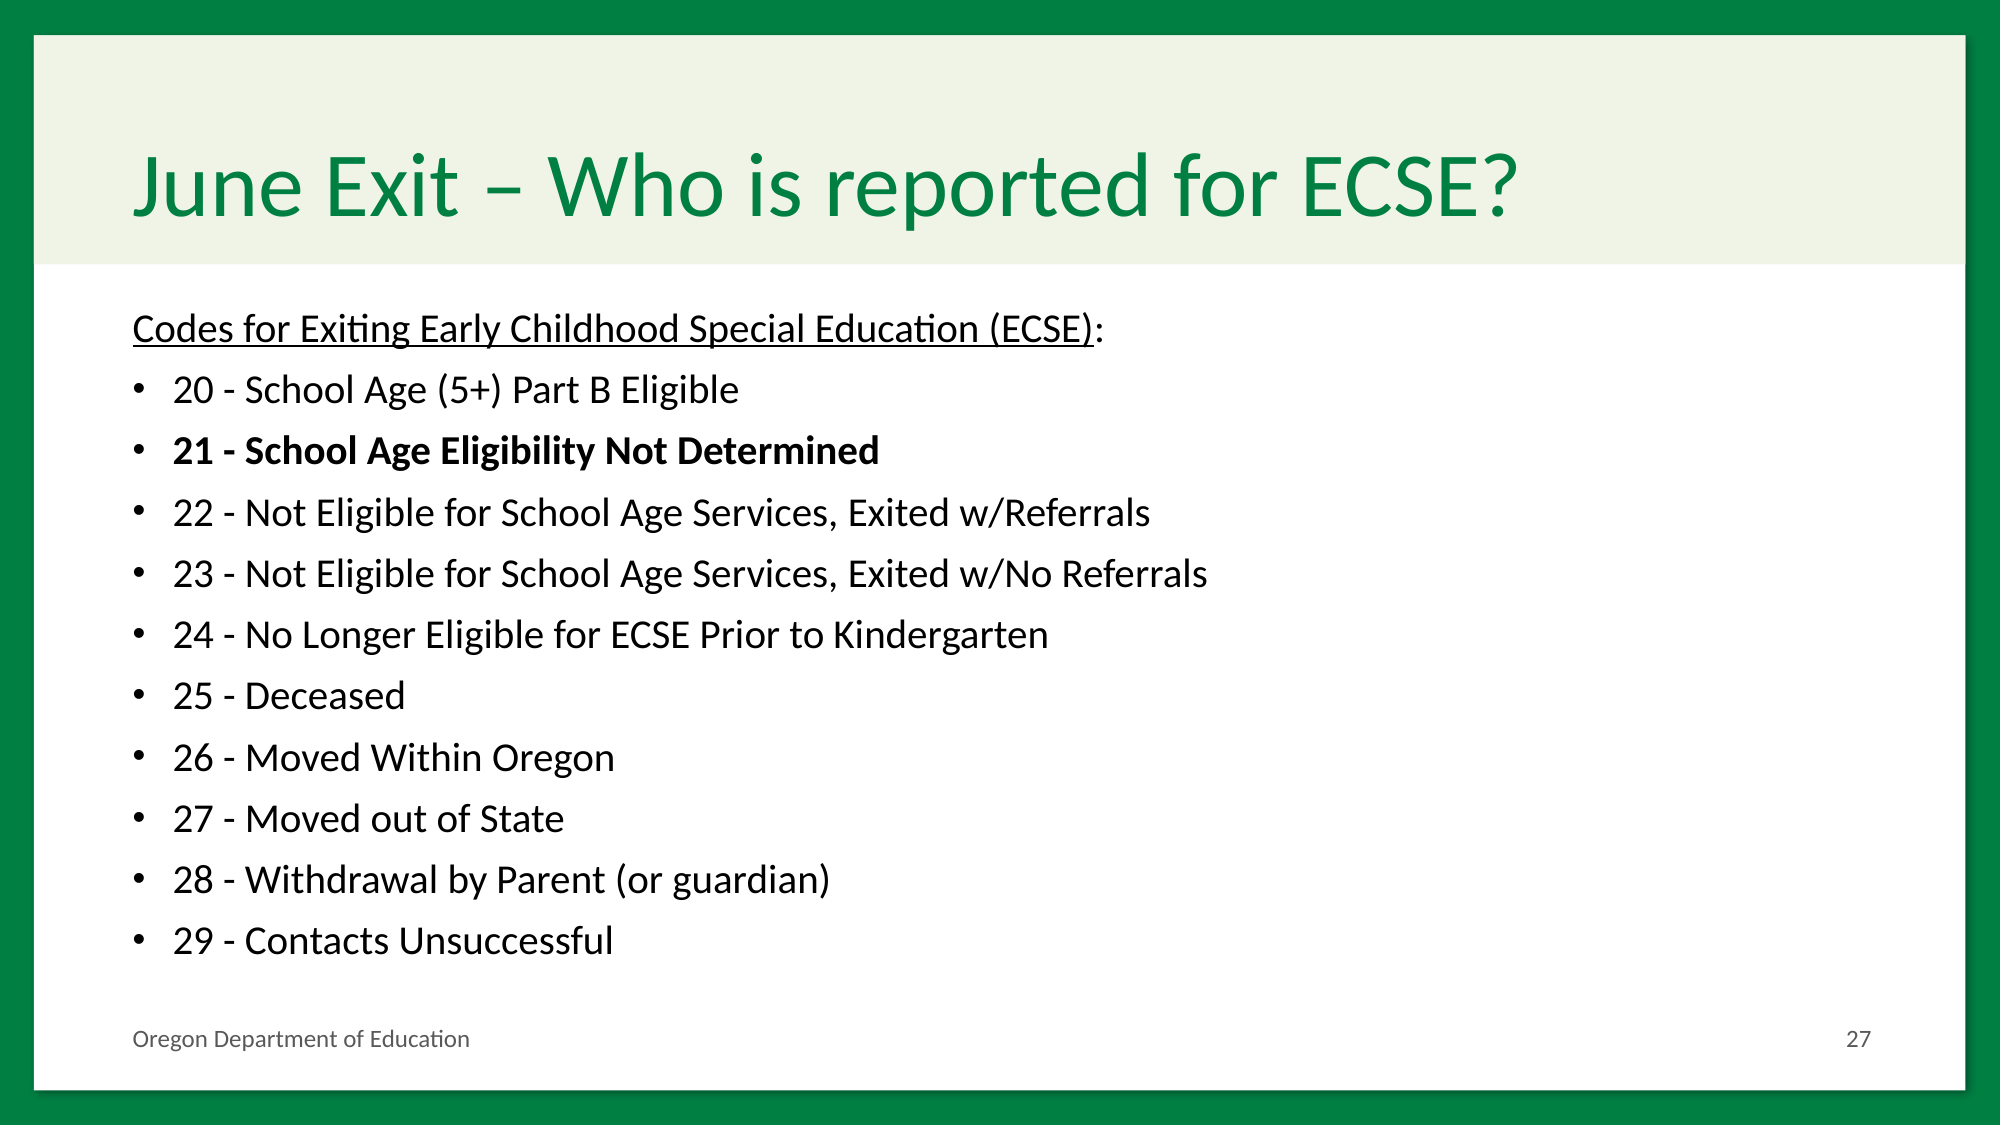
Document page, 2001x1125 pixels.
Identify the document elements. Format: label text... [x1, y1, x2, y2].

title June Exit – Who is reported for ECSE? [117, 75, 1887, 244]
slide_number 27 [1412, 1007, 1887, 1068]
footer Oregon Department of Education [117, 1007, 588, 1068]
list Codes for Exiting Early Childhood Special Education (ECSE): 20 - School Age (5+) Part B Eligible 21 - School Age Eligibility Not Determined 22 - Not Eligible for School Age Services, Exited w/Referrals 23 - Not Eligible for School Age Services, Exited w/No Referrals 24 - No Longer Eligible for ECSE Prior to Kindergarten 25 - Deceased 26 - Moved Within Oregon 27 - Moved out of State 28 - Withdrawal by Parent (or guardian) 29 - Contacts Unsuccessful [117, 299, 1887, 974]
